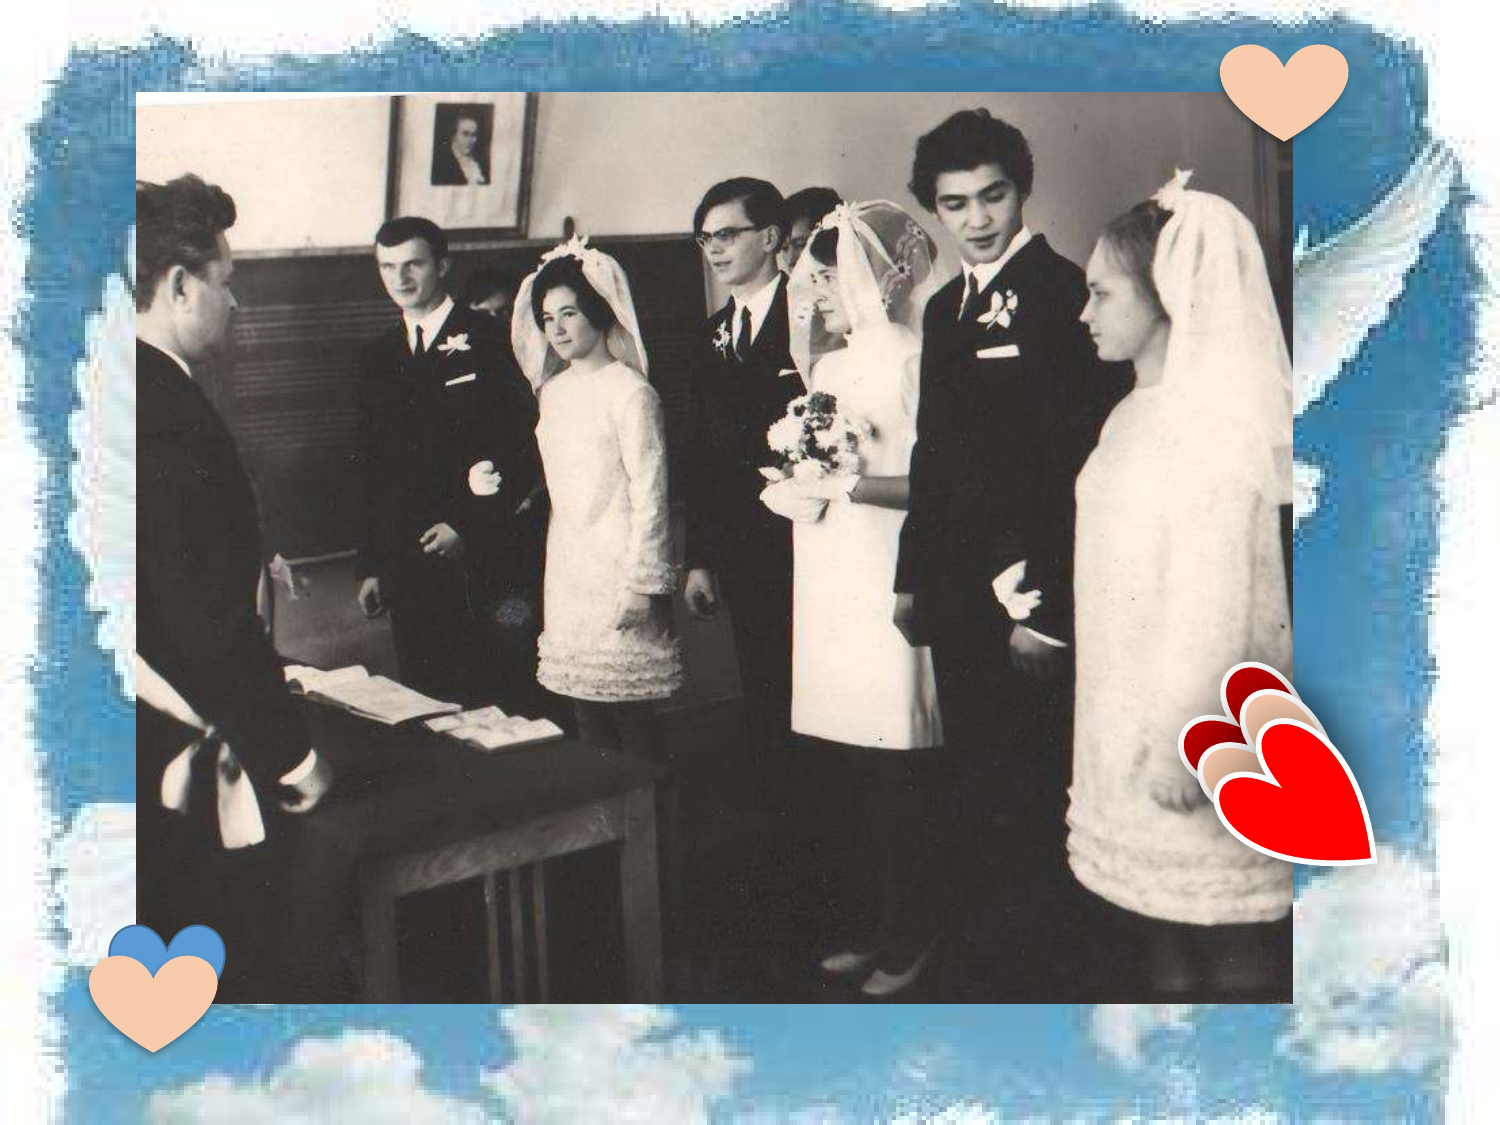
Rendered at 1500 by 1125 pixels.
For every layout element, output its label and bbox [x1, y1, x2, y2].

picture [0, 0, 1500, 1125]
text_box [108, 924, 136, 958]
text_box [87, 954, 213, 1054]
text_box [1293, 721, 1376, 865]
text_box [1218, 43, 1350, 138]
